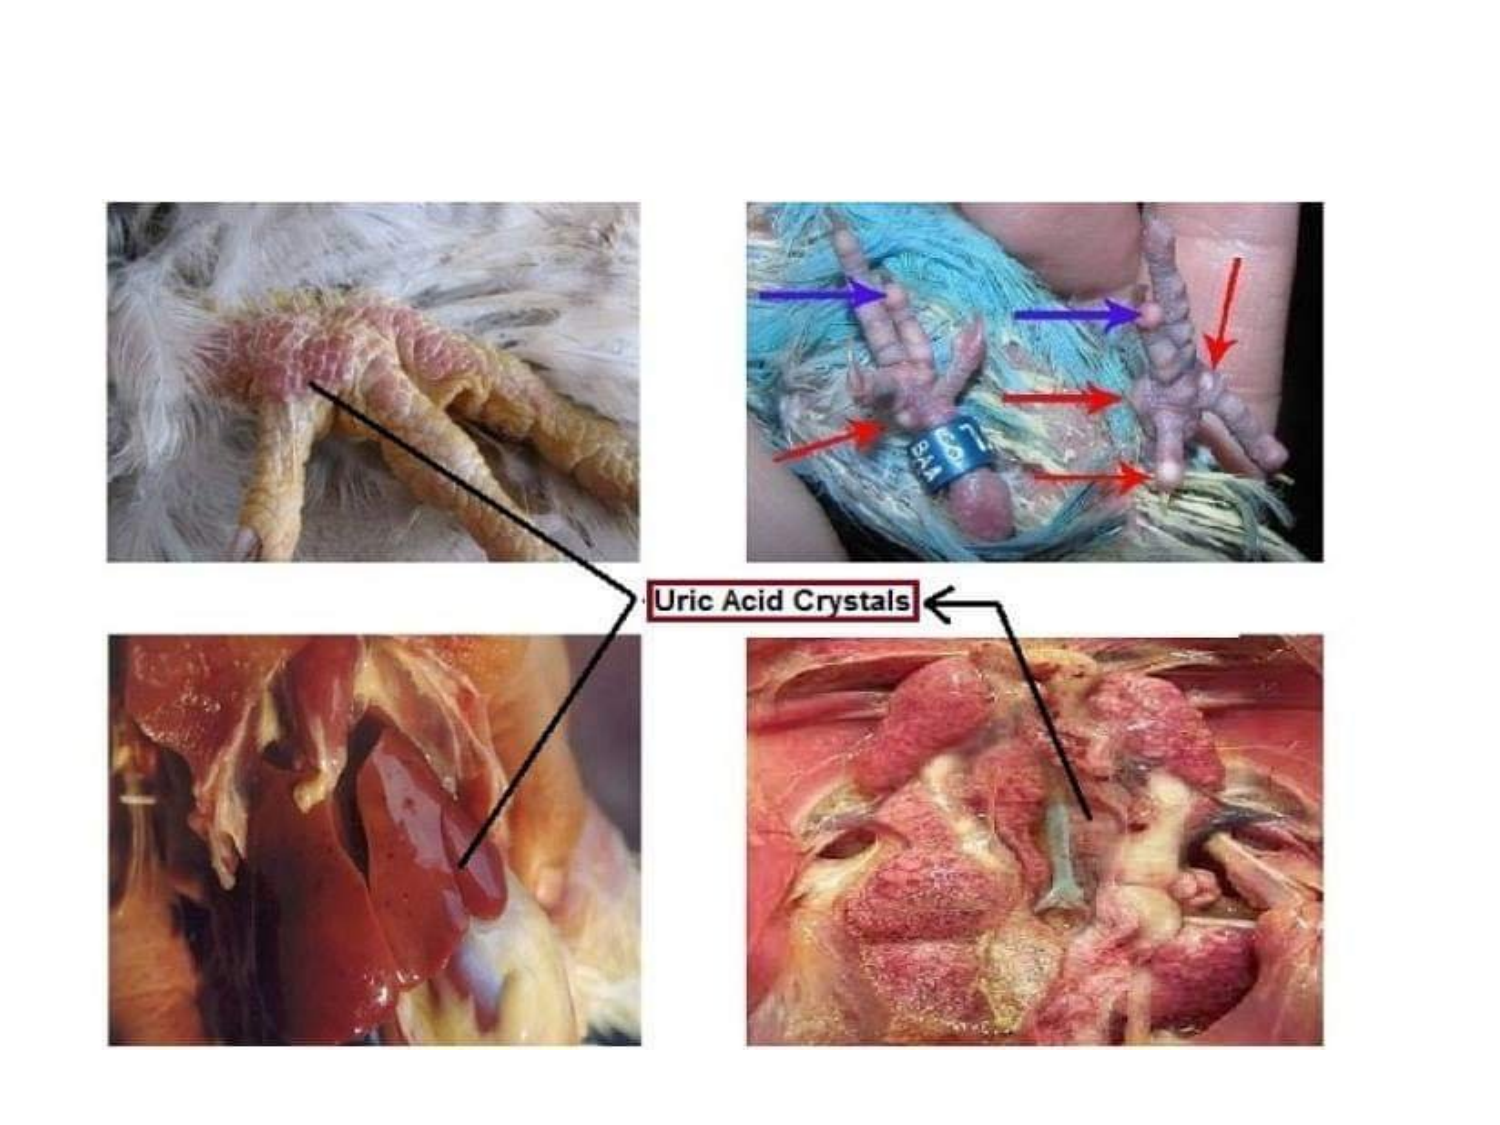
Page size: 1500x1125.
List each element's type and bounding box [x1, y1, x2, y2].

list [0, 199, 1451, 1051]
